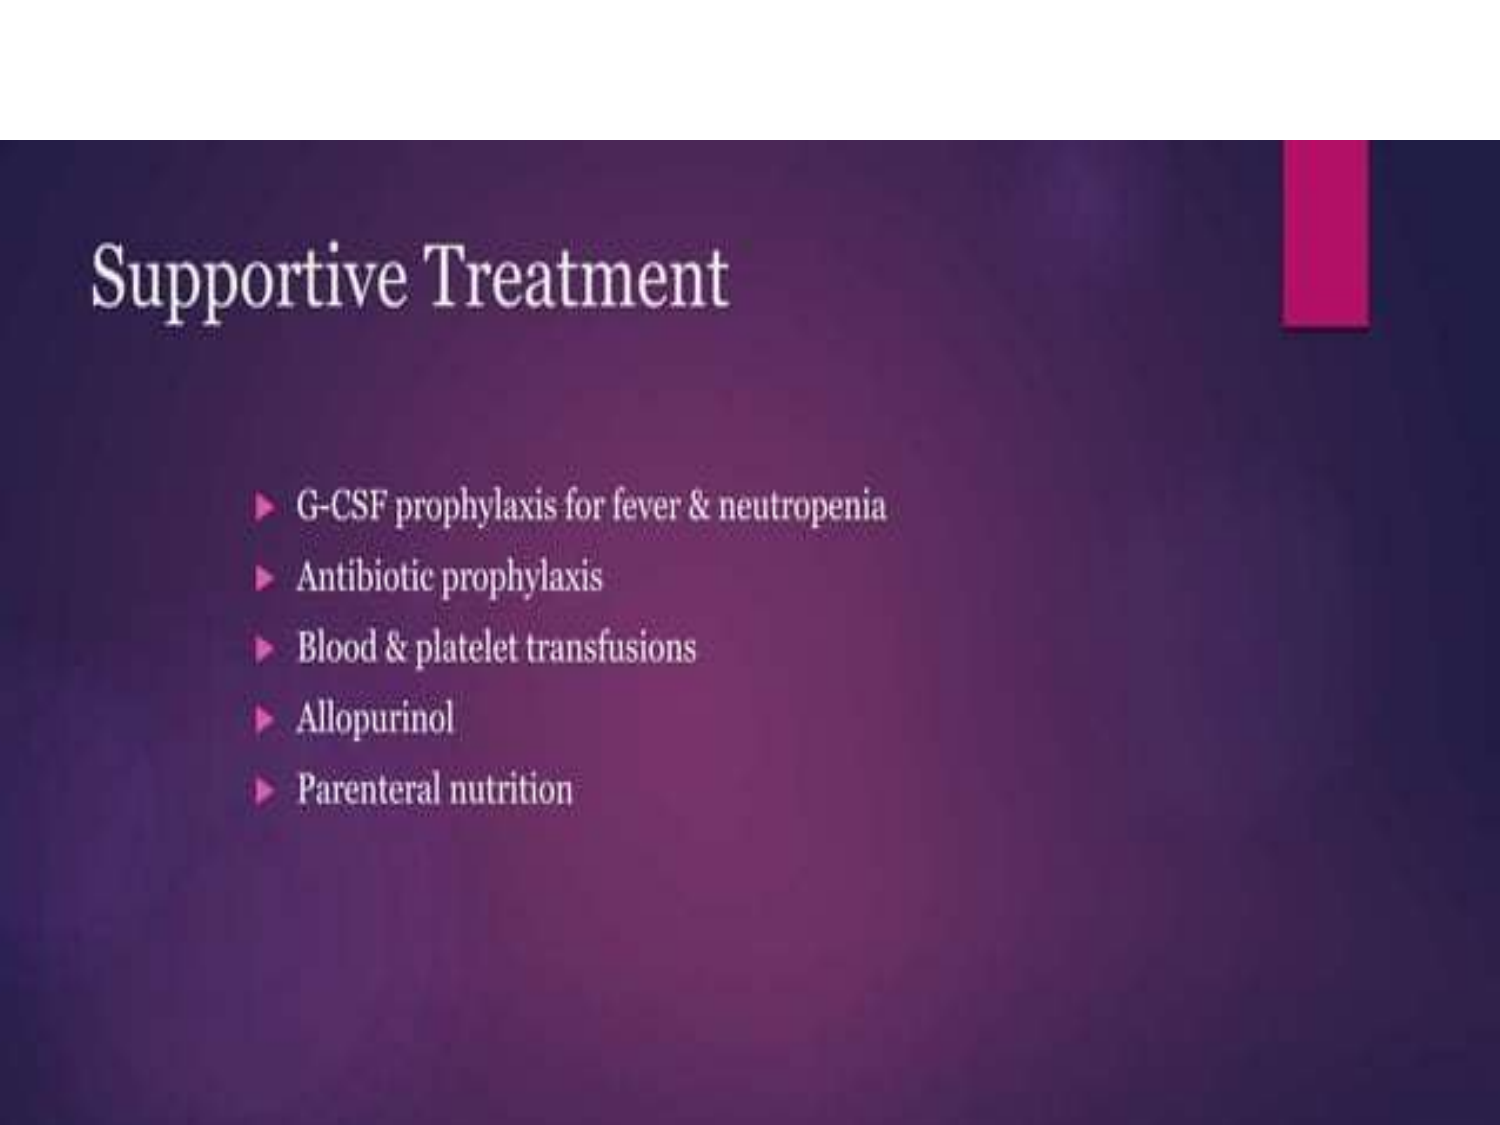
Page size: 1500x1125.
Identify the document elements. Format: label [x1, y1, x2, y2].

picture [0, 139, 1500, 1125]
